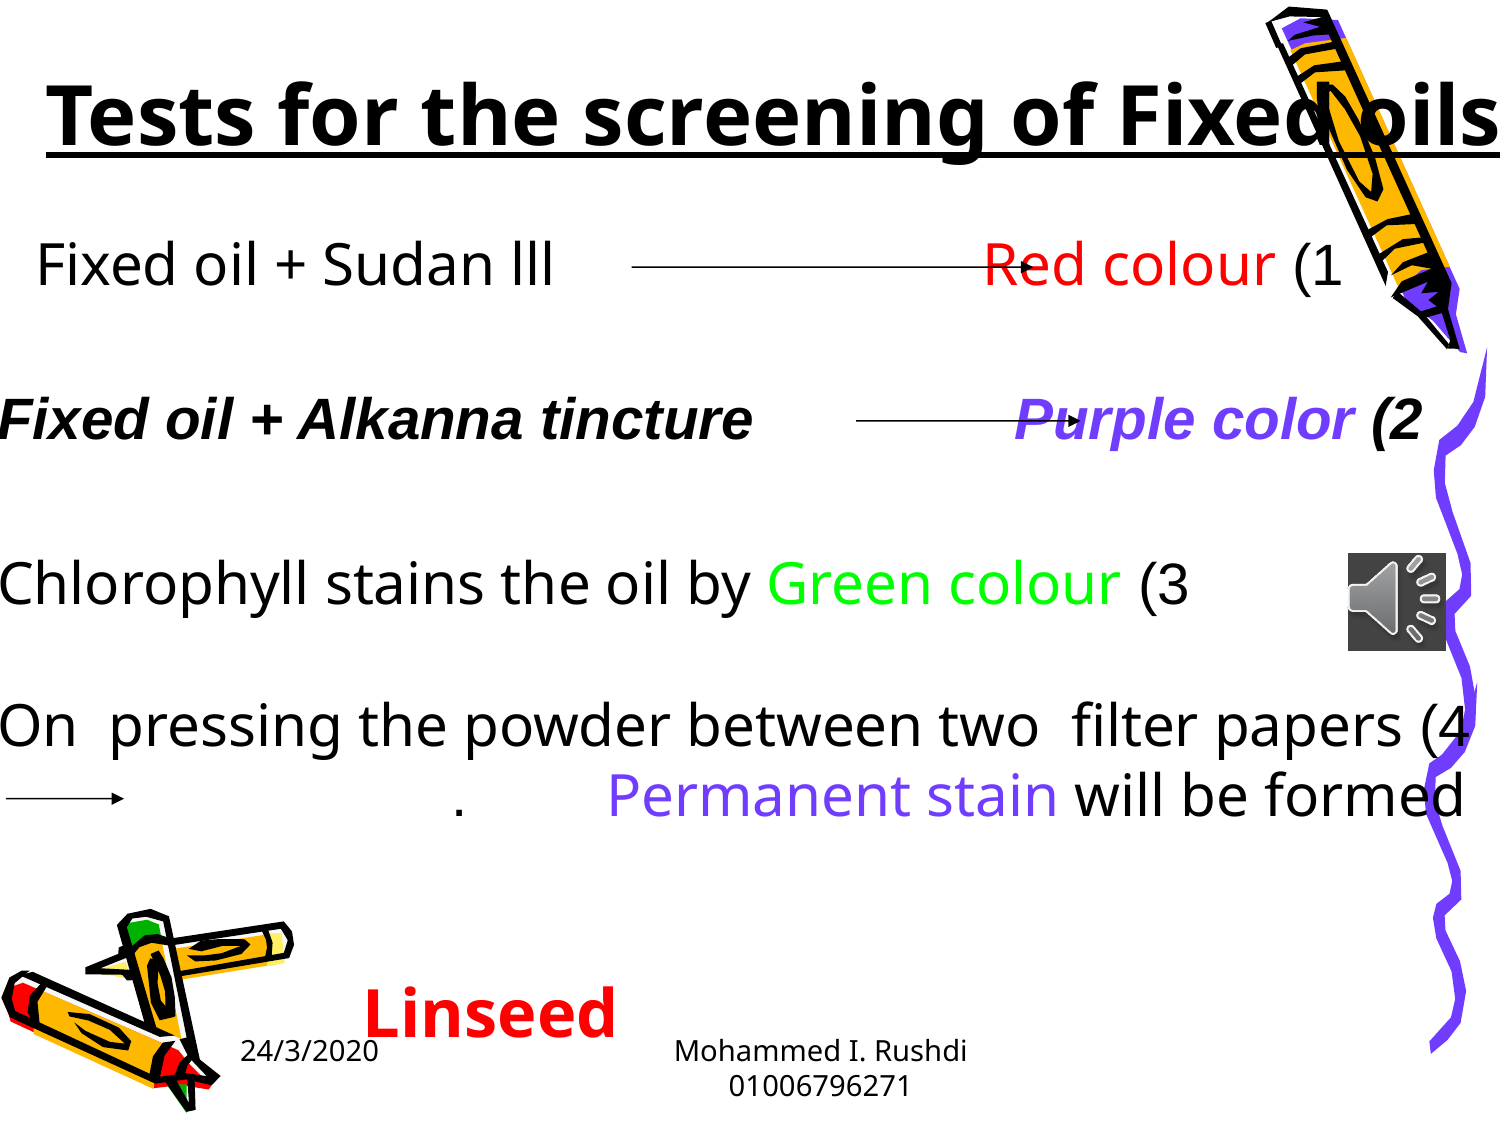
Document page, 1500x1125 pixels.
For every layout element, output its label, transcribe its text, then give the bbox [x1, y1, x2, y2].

text_box 2) Fixed oil + Alkanna tincture Purple color [0, 373, 1500, 459]
text_box 3) Chlorophyll stains the oil by Green colour [0, 538, 1365, 624]
text_box Tests for the screening of Fixed oils [0, 54, 1500, 170]
footer Mohammed I. Rushdi 01006796271 [583, 1024, 1059, 1101]
text_box Linseed [348, 963, 821, 1059]
text_box 1) Fixed oil + Sudan lll Red colour [0, 219, 1447, 373]
text_box [856, 414, 1081, 428]
text_box [5, 792, 124, 805]
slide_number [224, 1024, 538, 1101]
text_box [631, 261, 1034, 274]
picture [1346, 551, 1448, 653]
text_box 4) On pressing the powder between two filter papers Permanent stain will be formed . [0, 680, 1495, 906]
